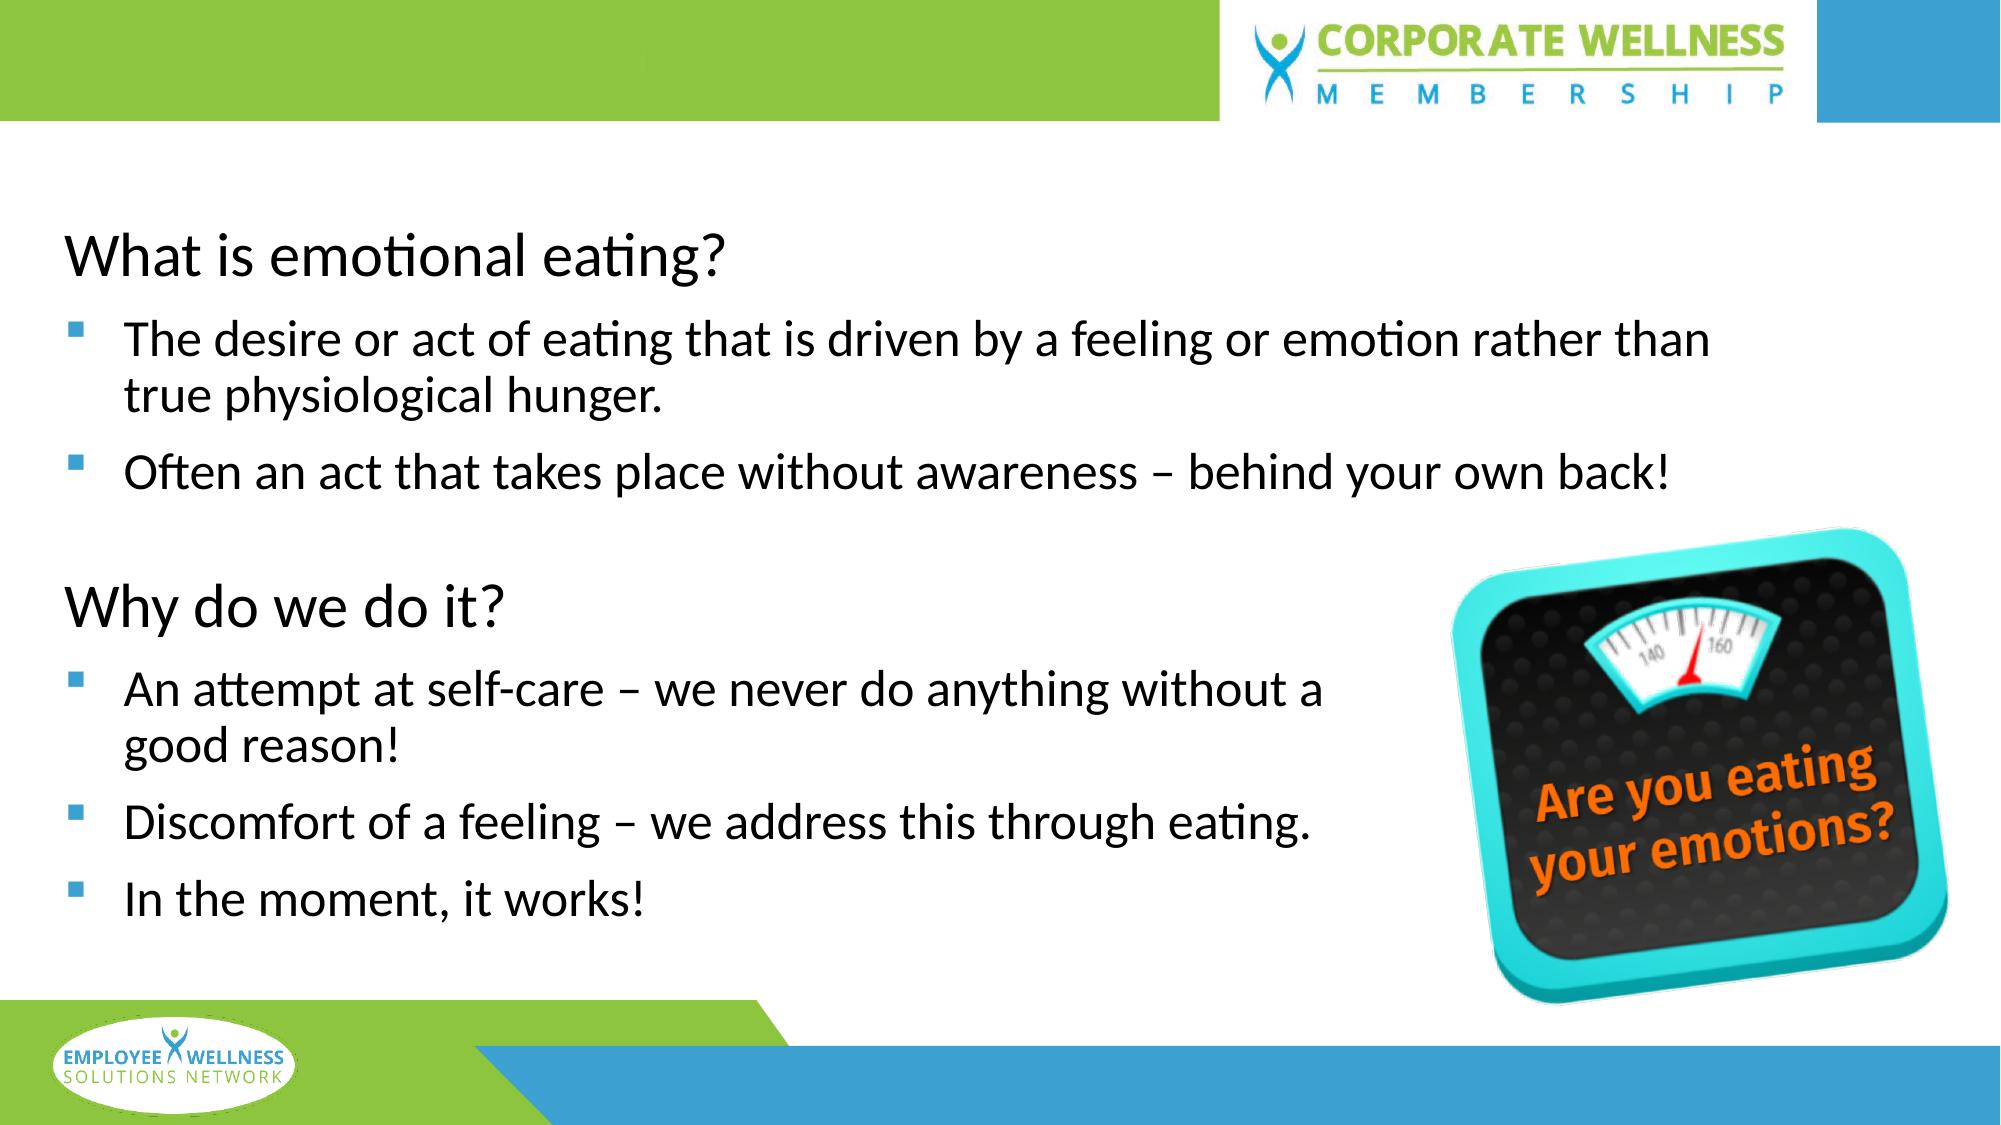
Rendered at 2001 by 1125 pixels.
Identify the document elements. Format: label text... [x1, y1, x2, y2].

text_box What is emotional eating? The desire or act of eating that is driven by a feeling or emotion rather than true physiological hunger. Often an act that takes place without awareness – behind your own back! [49, 215, 1775, 518]
list Why do we do it? An attempt at self-care – we never do anything without a good reason! Discomfort of a feeling – we address this through eating. In the moment, it works! [49, 518, 1435, 971]
picture [1407, 483, 1999, 1048]
picture [1253, 0, 1784, 125]
picture [49, 1013, 298, 1117]
